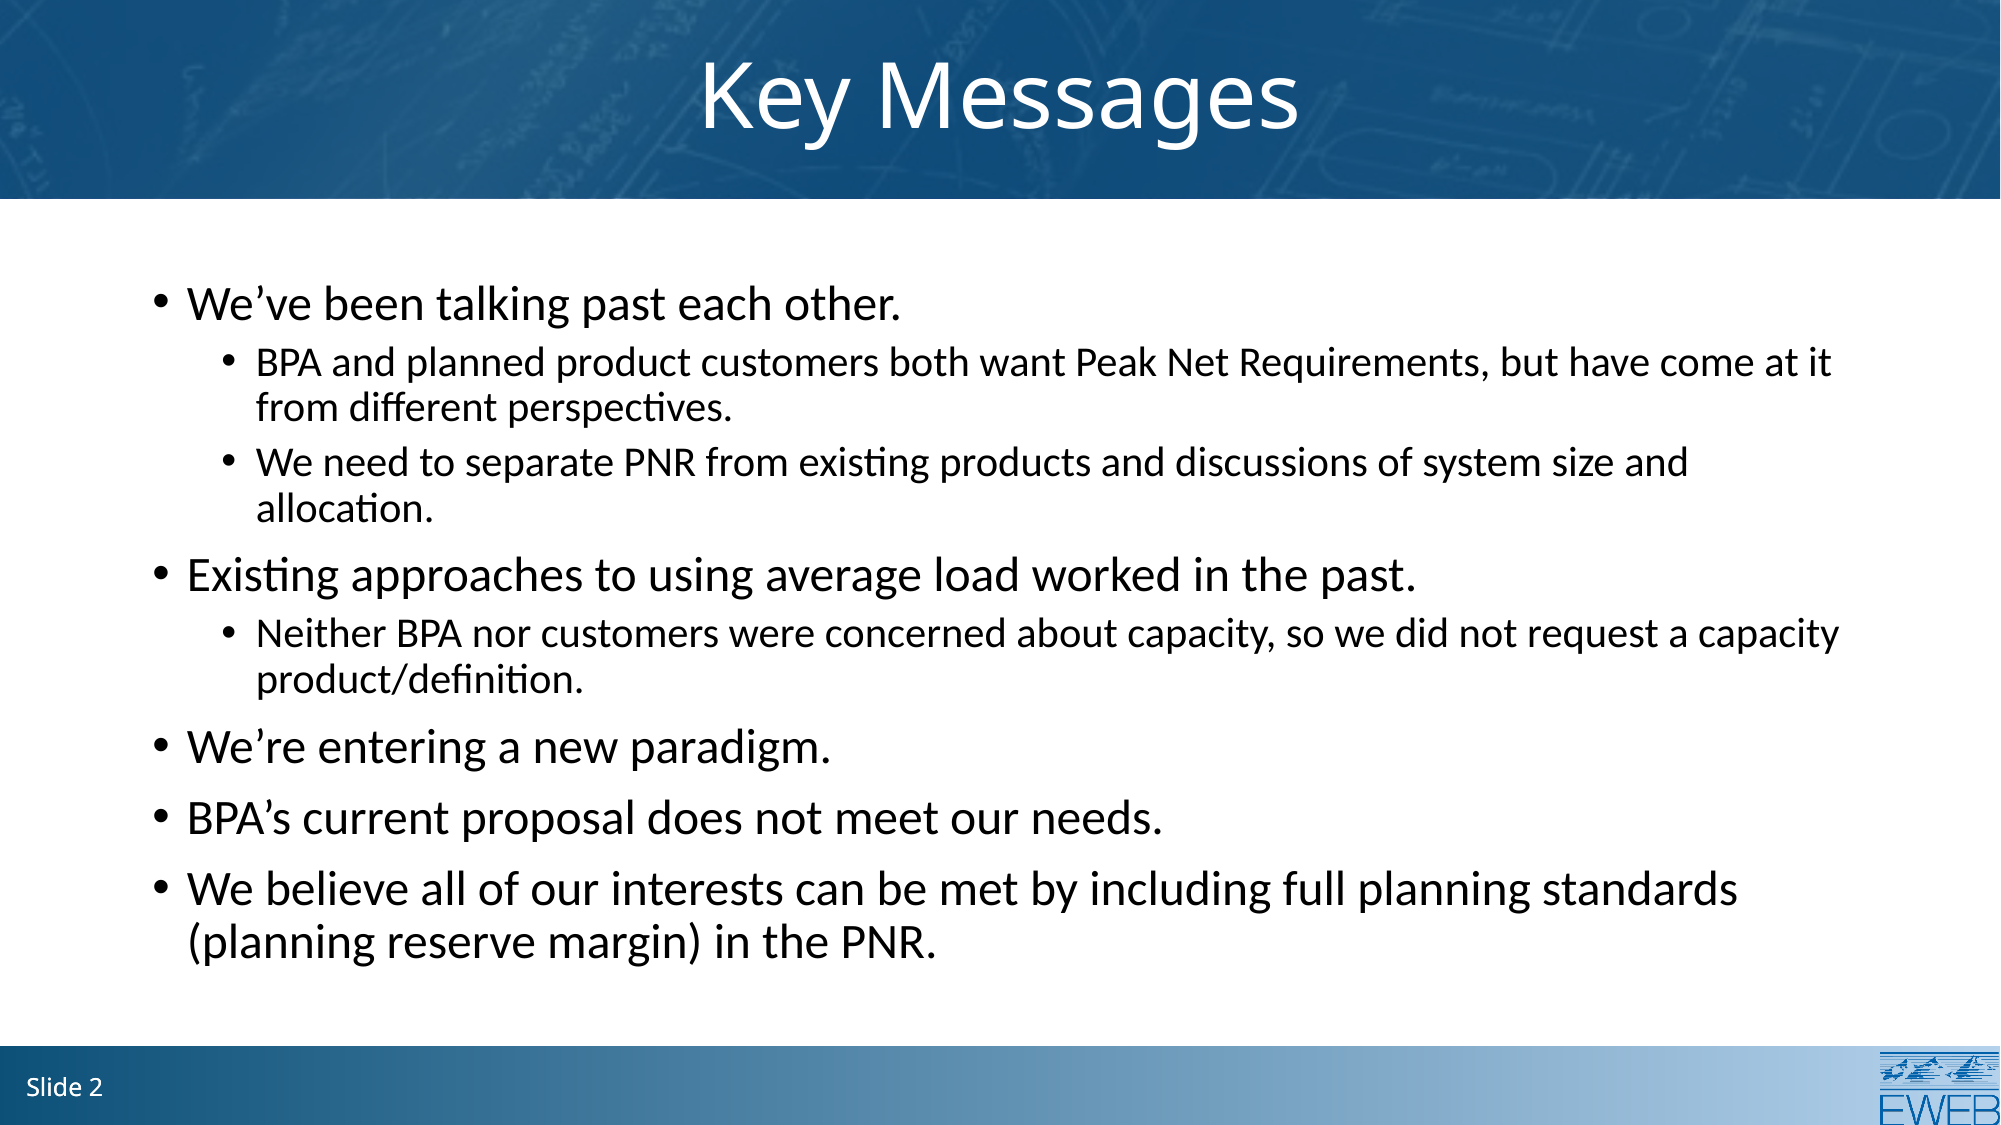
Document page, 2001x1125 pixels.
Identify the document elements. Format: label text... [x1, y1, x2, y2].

text_box Slide 2 [0, 1054, 119, 1124]
text_box [0, 0, 2000, 199]
list We’ve been talking past each other. BPA and planned product customers both want Peak Net Requirements, but have come at it from different perspectives. We need to separate PNR from existing products and discussions of system size and allocation. Existing approaches to using average load worked in the past. Neither BPA nor customers were concerned about capacity, so we did not request a capacity product/definition. We’re entering a new paradigm. BPA’s current proposal does not meet our needs. We believe all of our interests can be met by including full planning standards (planning reserve margin) in the PNR. [137, 269, 1863, 984]
picture [1880, 1052, 2000, 1125]
